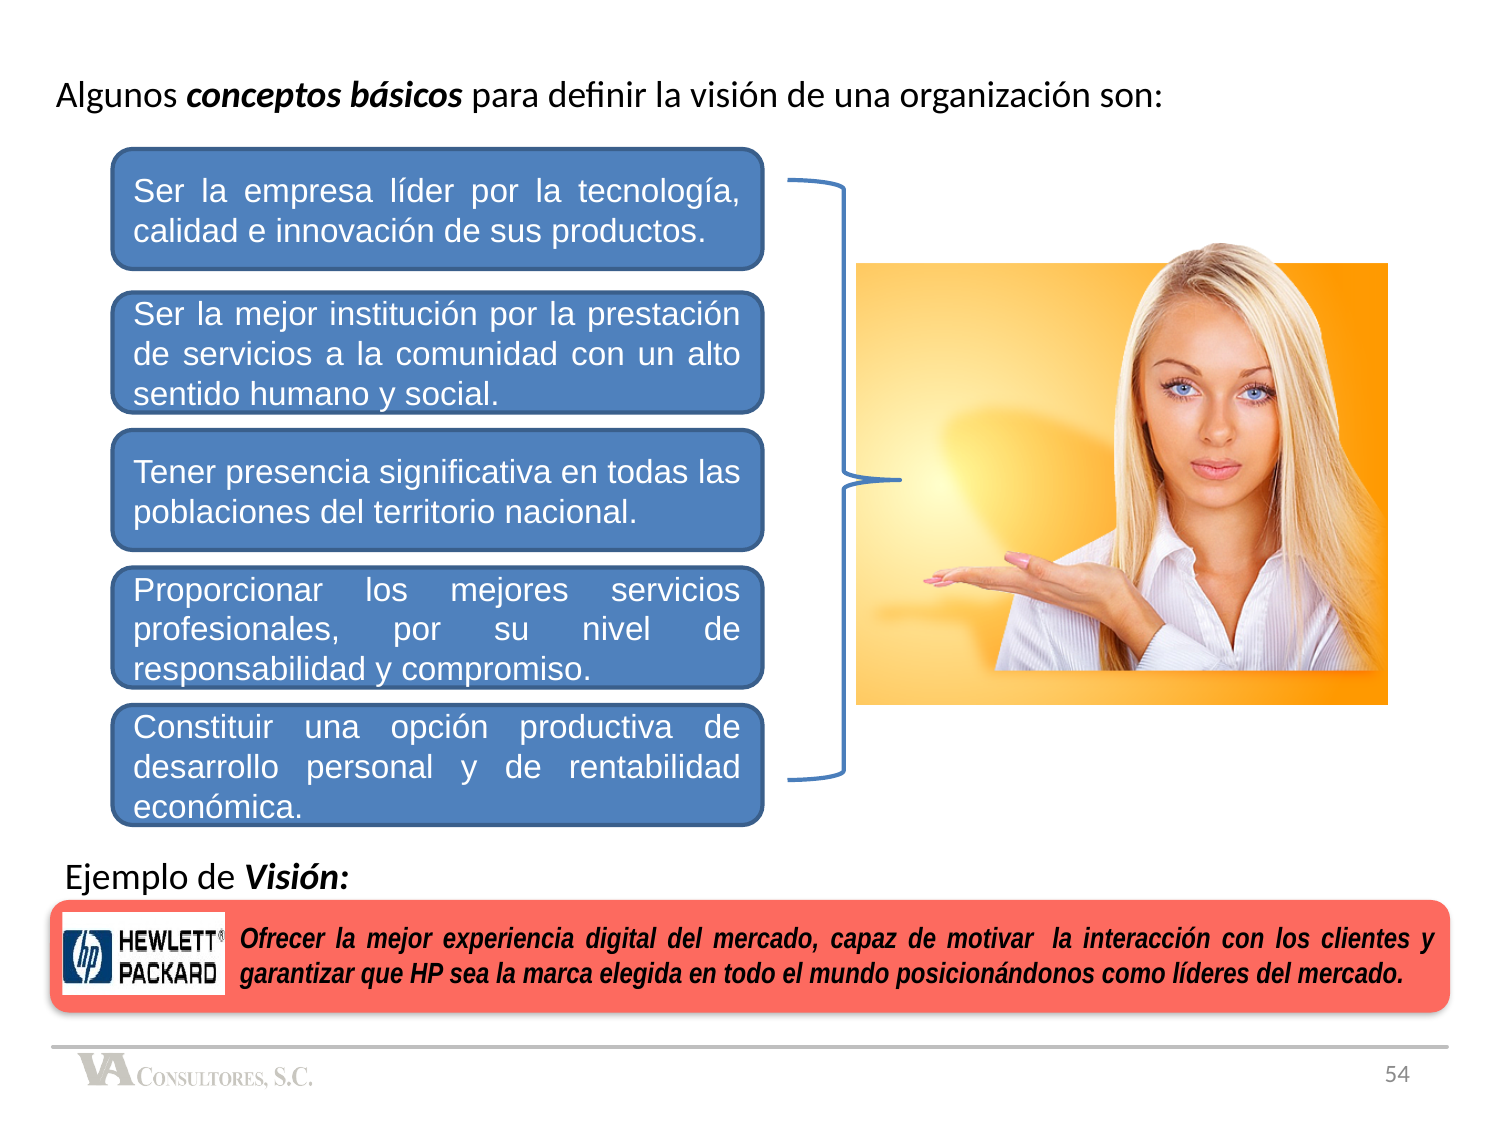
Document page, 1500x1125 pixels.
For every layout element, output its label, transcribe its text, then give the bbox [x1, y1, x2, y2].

text_box Algunos conceptos básicos para definir la visión de una organización son: [41, 62, 1450, 123]
text_box Ofrecer la mejor experiencia digital del mercado, capaz de motivar la interacción con los clientes y garantizar que HP sea la marca elegida en todo el mundo posicionándonos como líderes del mercado. [226, 912, 1450, 998]
text_box [49, 899, 1450, 1013]
slide_number 54 [1074, 1042, 1425, 1103]
text_box [787, 179, 851, 781]
picture [62, 912, 226, 995]
text_box Ser la mejor institución por la prestación de servicios a la comunidad con un alto sentido humano y social. [110, 290, 765, 415]
text_box Constituir una opción productiva de desarrollo personal y de rentabilidad económica. [110, 702, 765, 828]
text_box Ser la empresa líder por la tecnología, calidad e innovación de sus productos. [110, 146, 765, 272]
text_box Proporcionar los mejores servicios profesionales, por su nivel de responsabilidad y compromiso. [110, 565, 765, 690]
text_box Ejemplo de Visión: [50, 844, 621, 905]
text_box Tener presencia significativa en todas las poblaciones del territorio nacional. [110, 427, 765, 553]
picture [856, 242, 1388, 706]
